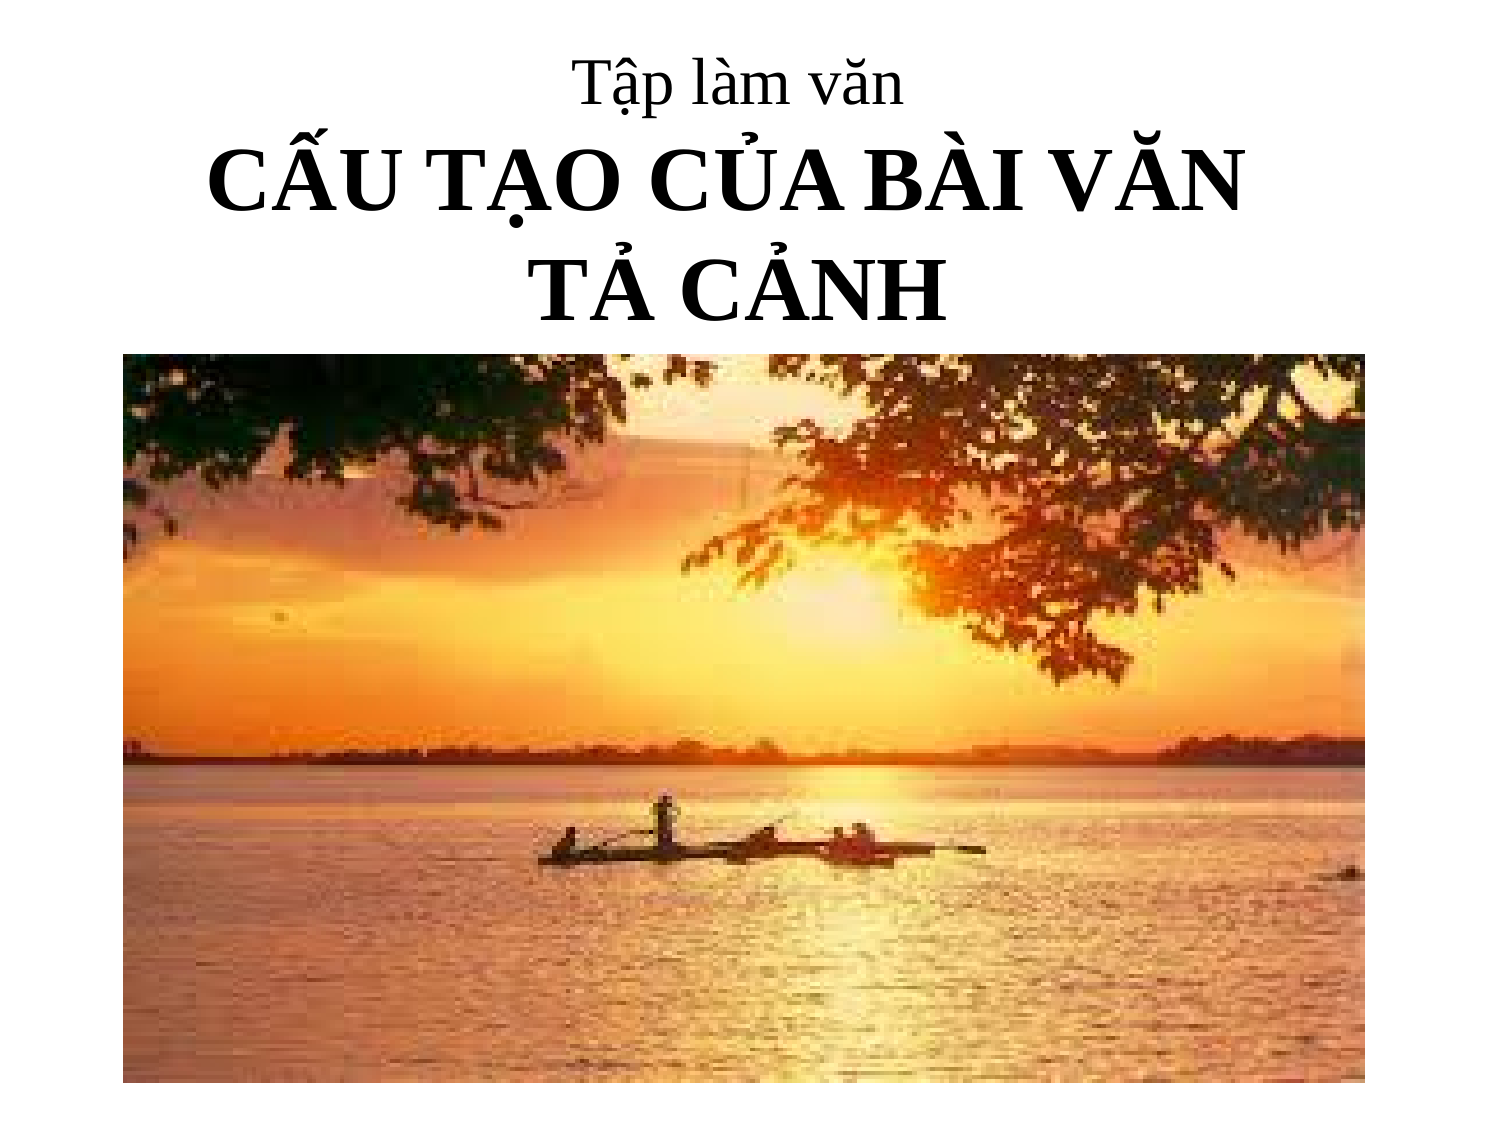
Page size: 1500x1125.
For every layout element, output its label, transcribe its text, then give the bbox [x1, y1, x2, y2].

picture [123, 354, 1365, 1083]
text_box Tập làm văn CẤU TẠO CỦA BÀI VĂN TẢ CẢNH [17, 30, 1459, 416]
